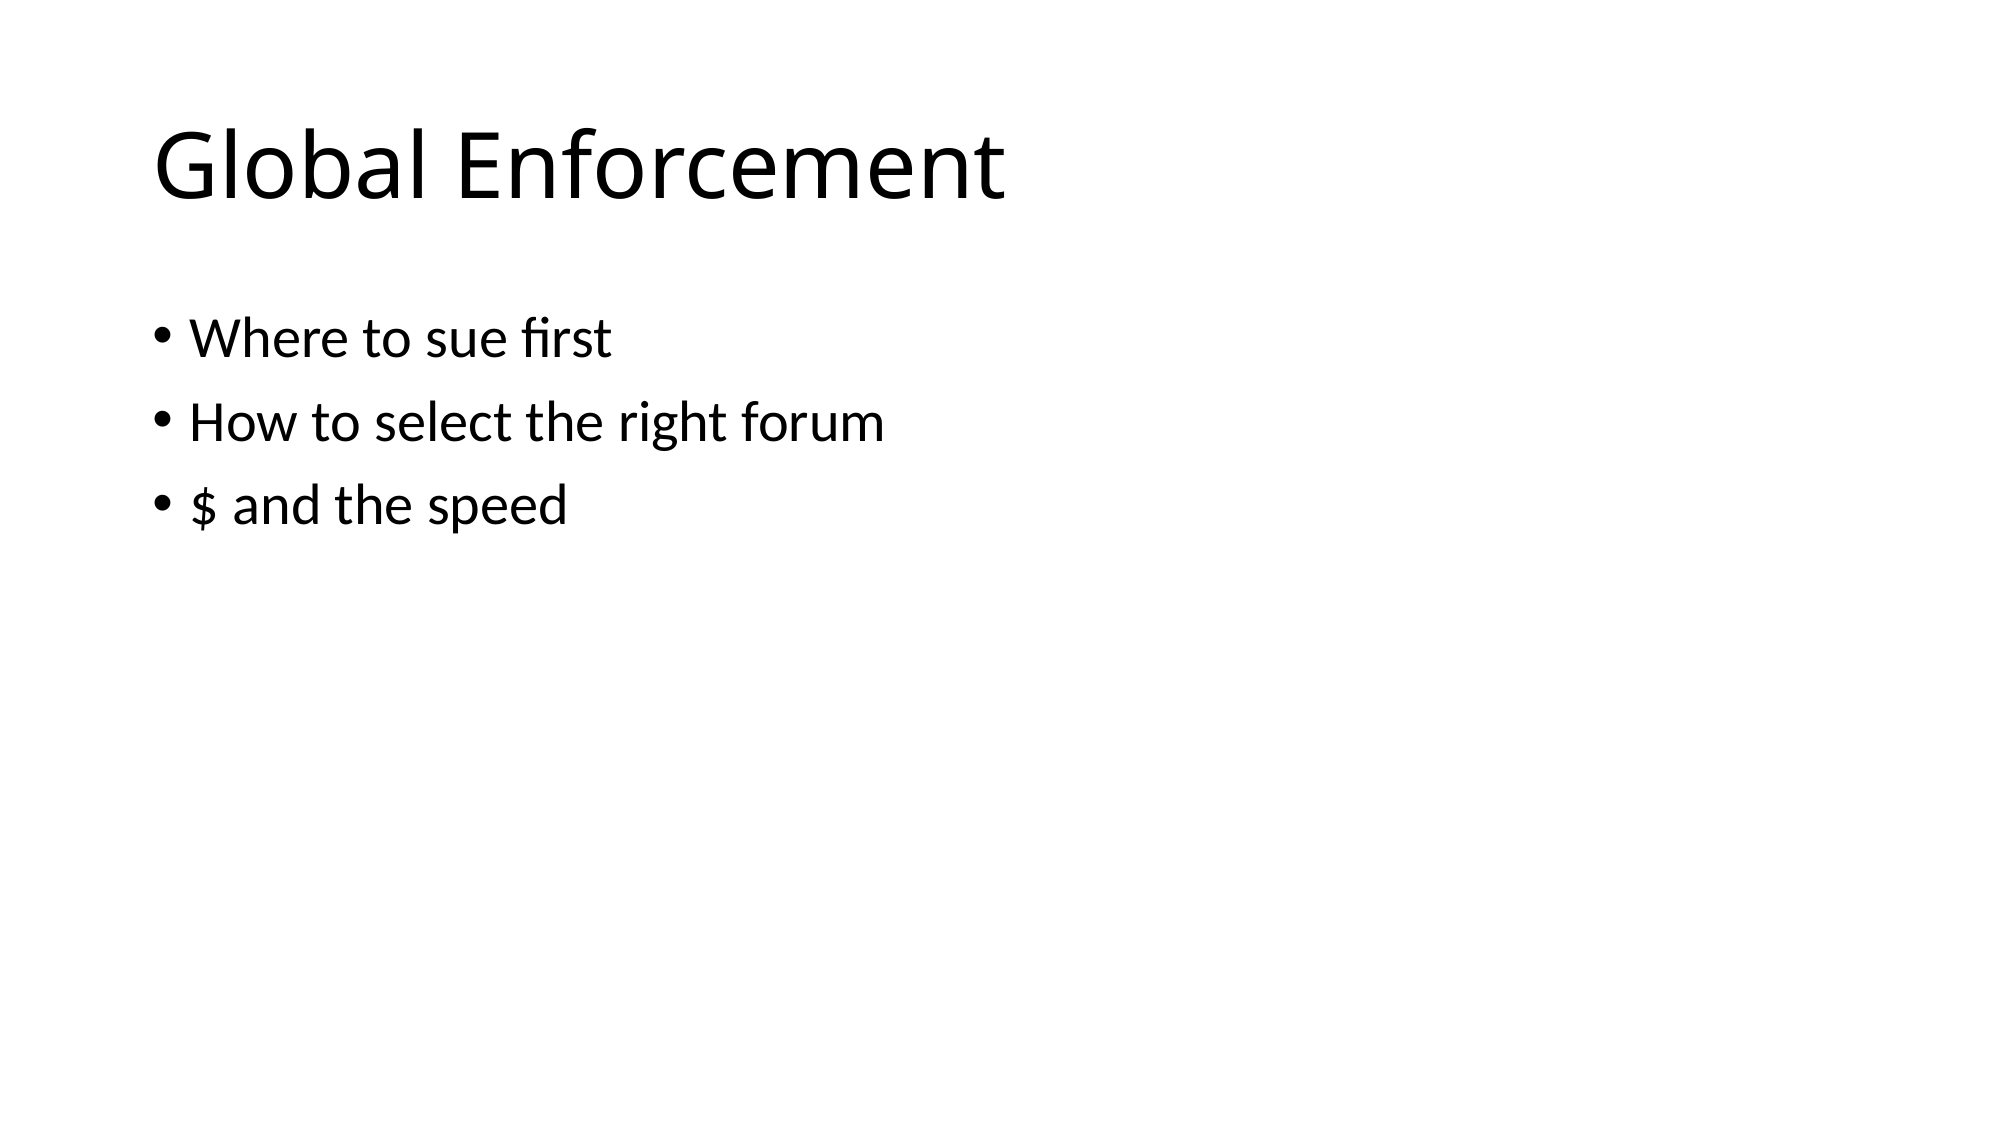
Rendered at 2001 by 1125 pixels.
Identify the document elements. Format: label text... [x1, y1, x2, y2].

title Global Enforcement [137, 59, 1863, 278]
list Where to sue first How to select the right forum $ and the speed [137, 299, 1863, 1014]
